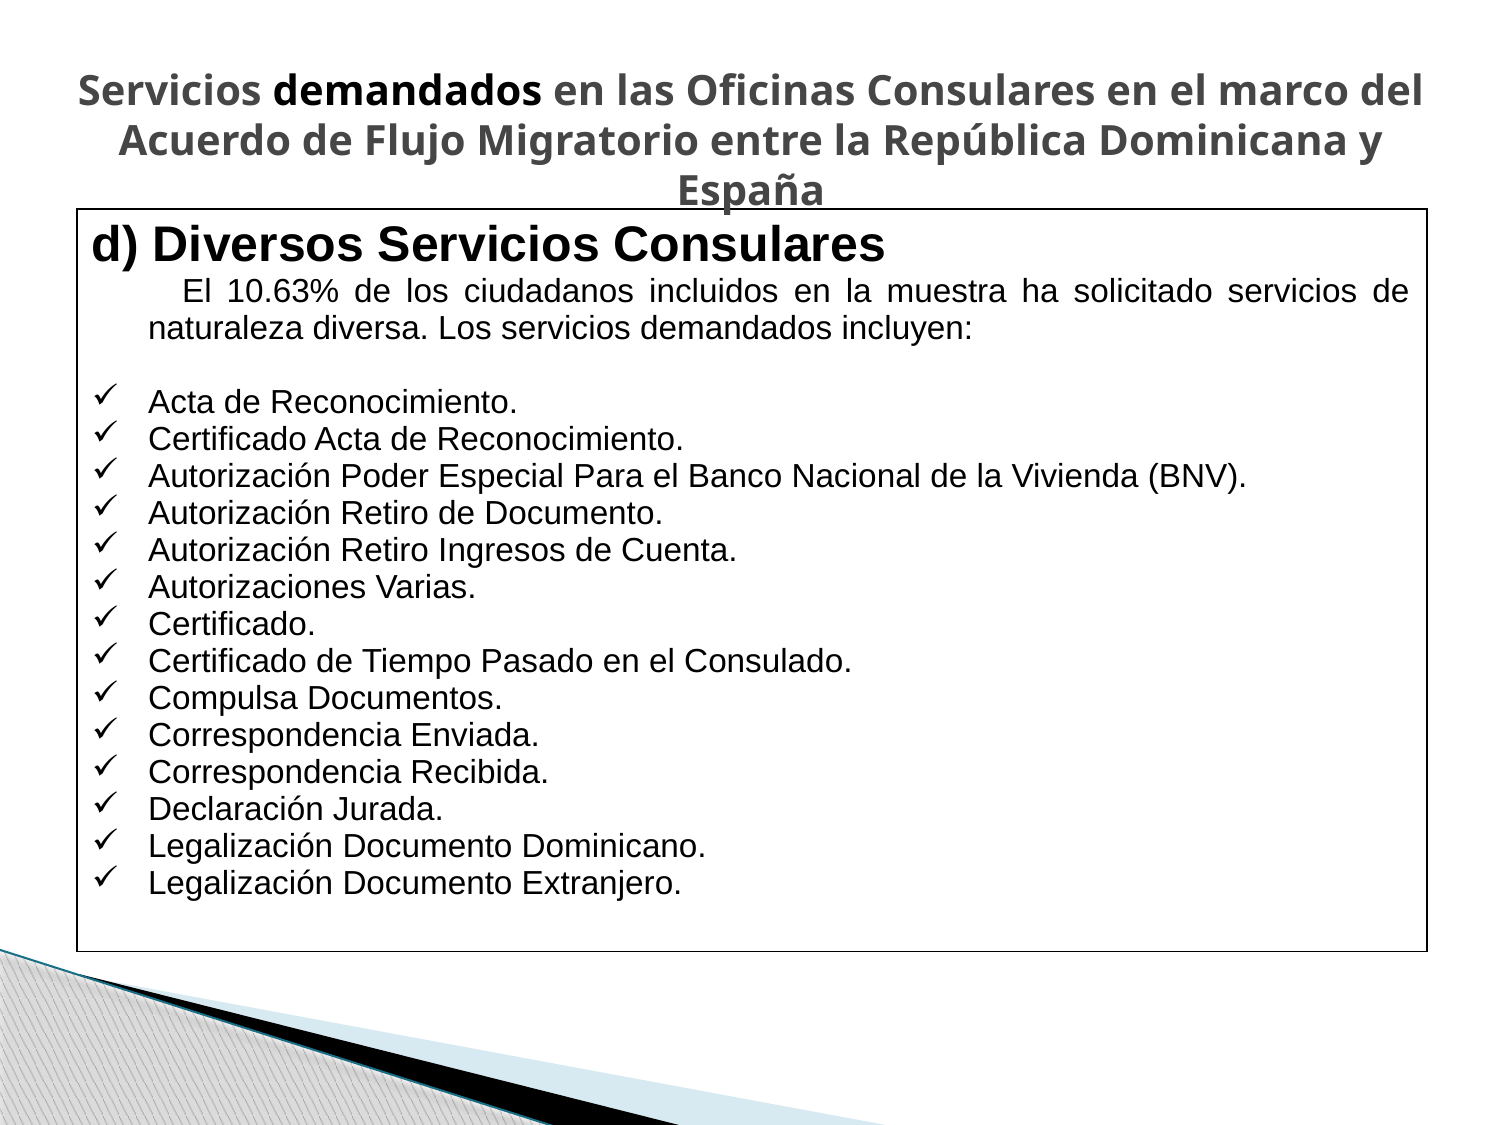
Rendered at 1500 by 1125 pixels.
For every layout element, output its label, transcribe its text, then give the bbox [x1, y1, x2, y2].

title Servicios demandados en las Oficinas Consulares en el marco del Acuerdo de Flujo Migratorio entre la República Dominicana y España [27, 45, 1475, 233]
table_header d) Diversos Servicios Consulares El 10.63% de los ciudadanos incluidos en la muestra ha solicitado servicios de naturaleza diversa. Los servicios demandados incluyen: Acta de Reconocimiento. Certificado Acta de Reconocimiento. Autorización Poder Especial Para el Banco Nacional de la Vivienda (BNV). Autorización Retiro de Documento. Autorización Retiro Ingresos de Cuenta. Autorizaciones Varias. Certificado. Certificado de Tiempo Pasado en el Consulado. Compulsa Documentos. Correspondencia Enviada. Correspondencia Recibida. Declaración Jurada. Legalización Documento Dominicano. Legalización Documento Extranjero. [78, 233, 1426, 951]
